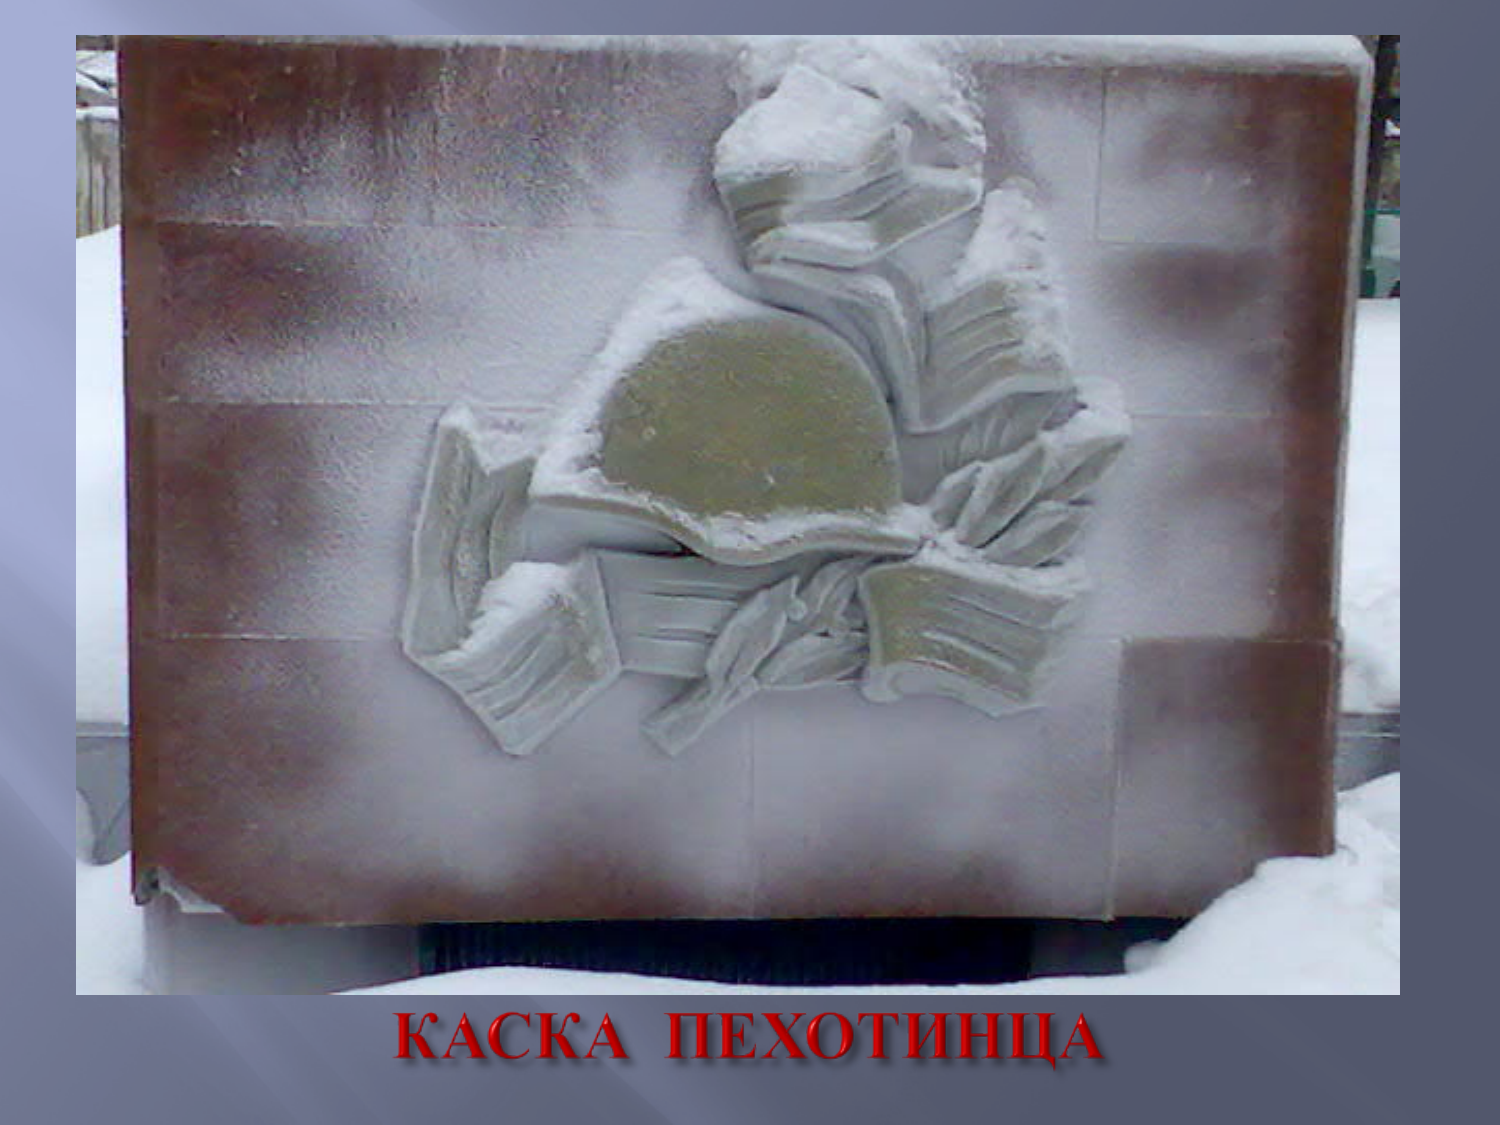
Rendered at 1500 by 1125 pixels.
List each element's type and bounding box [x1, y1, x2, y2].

list [76, 34, 1400, 995]
title [73, 966, 1427, 1096]
